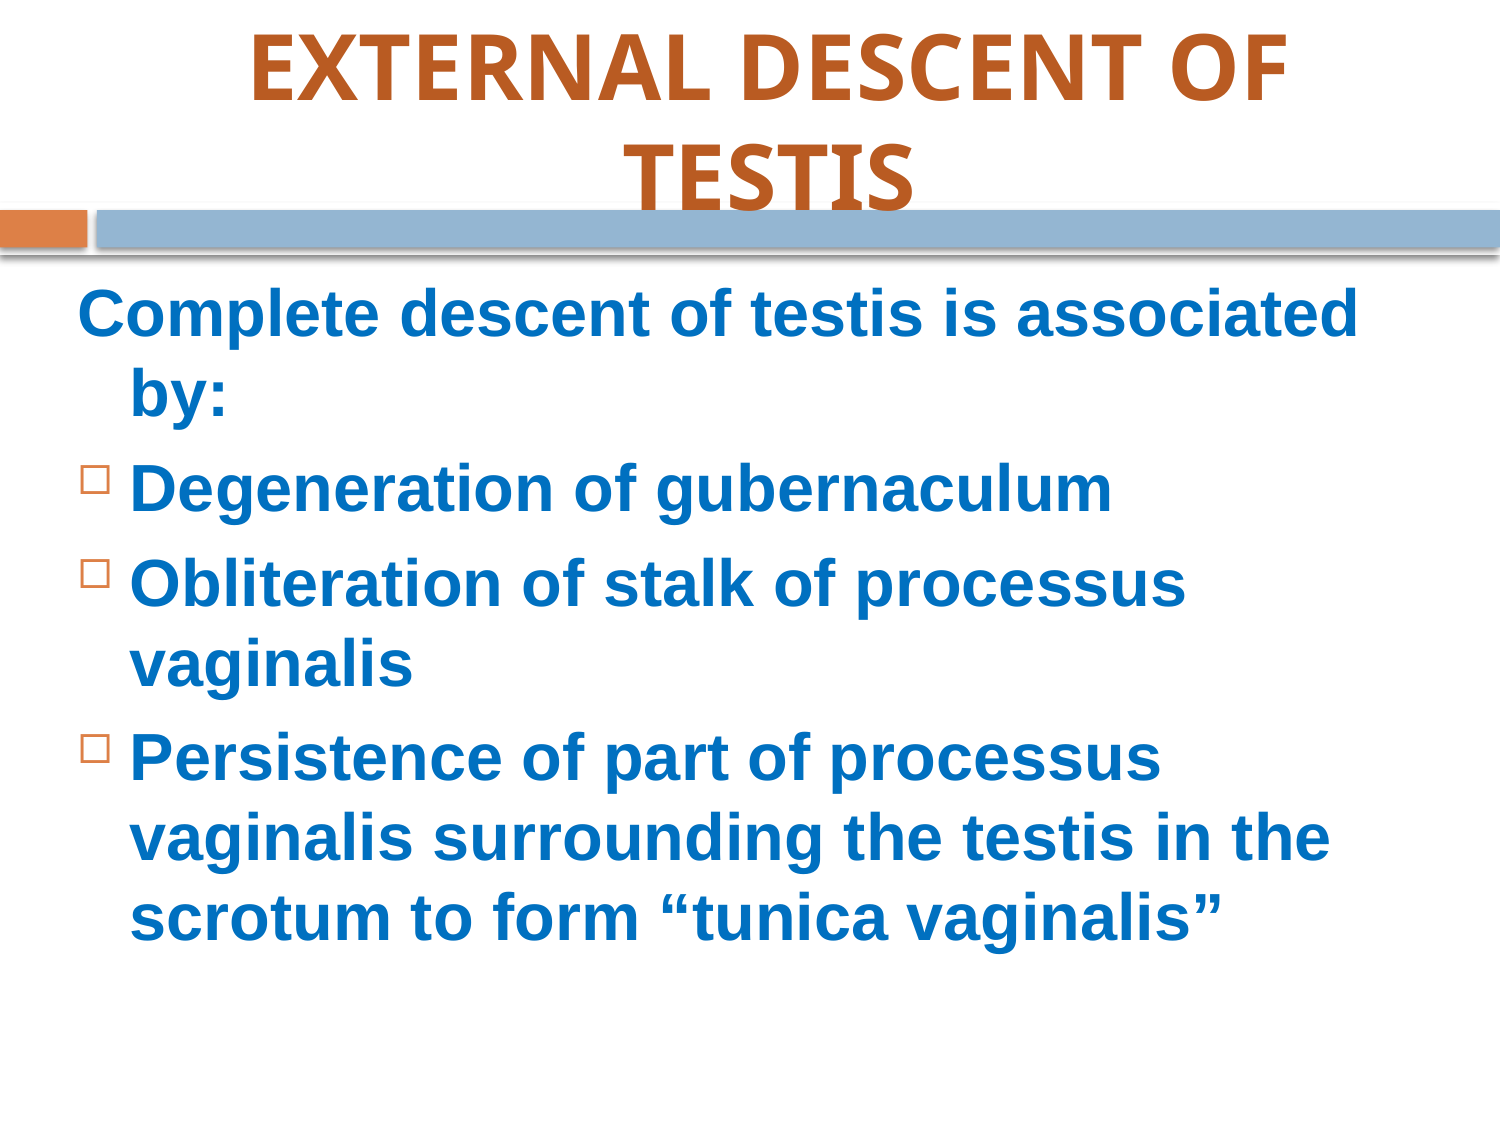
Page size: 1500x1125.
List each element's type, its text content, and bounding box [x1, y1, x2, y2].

title EXTERNAL DESCENT OF TESTIS [100, 37, 1438, 200]
list Complete descent of testis is associated by: Degeneration of gubernaculum Obliteration of stalk of processus vaginalis Persistence of part of processus vaginalis surrounding the testis in the scrotum to form “tunica vaginalis” [62, 262, 1438, 1038]
